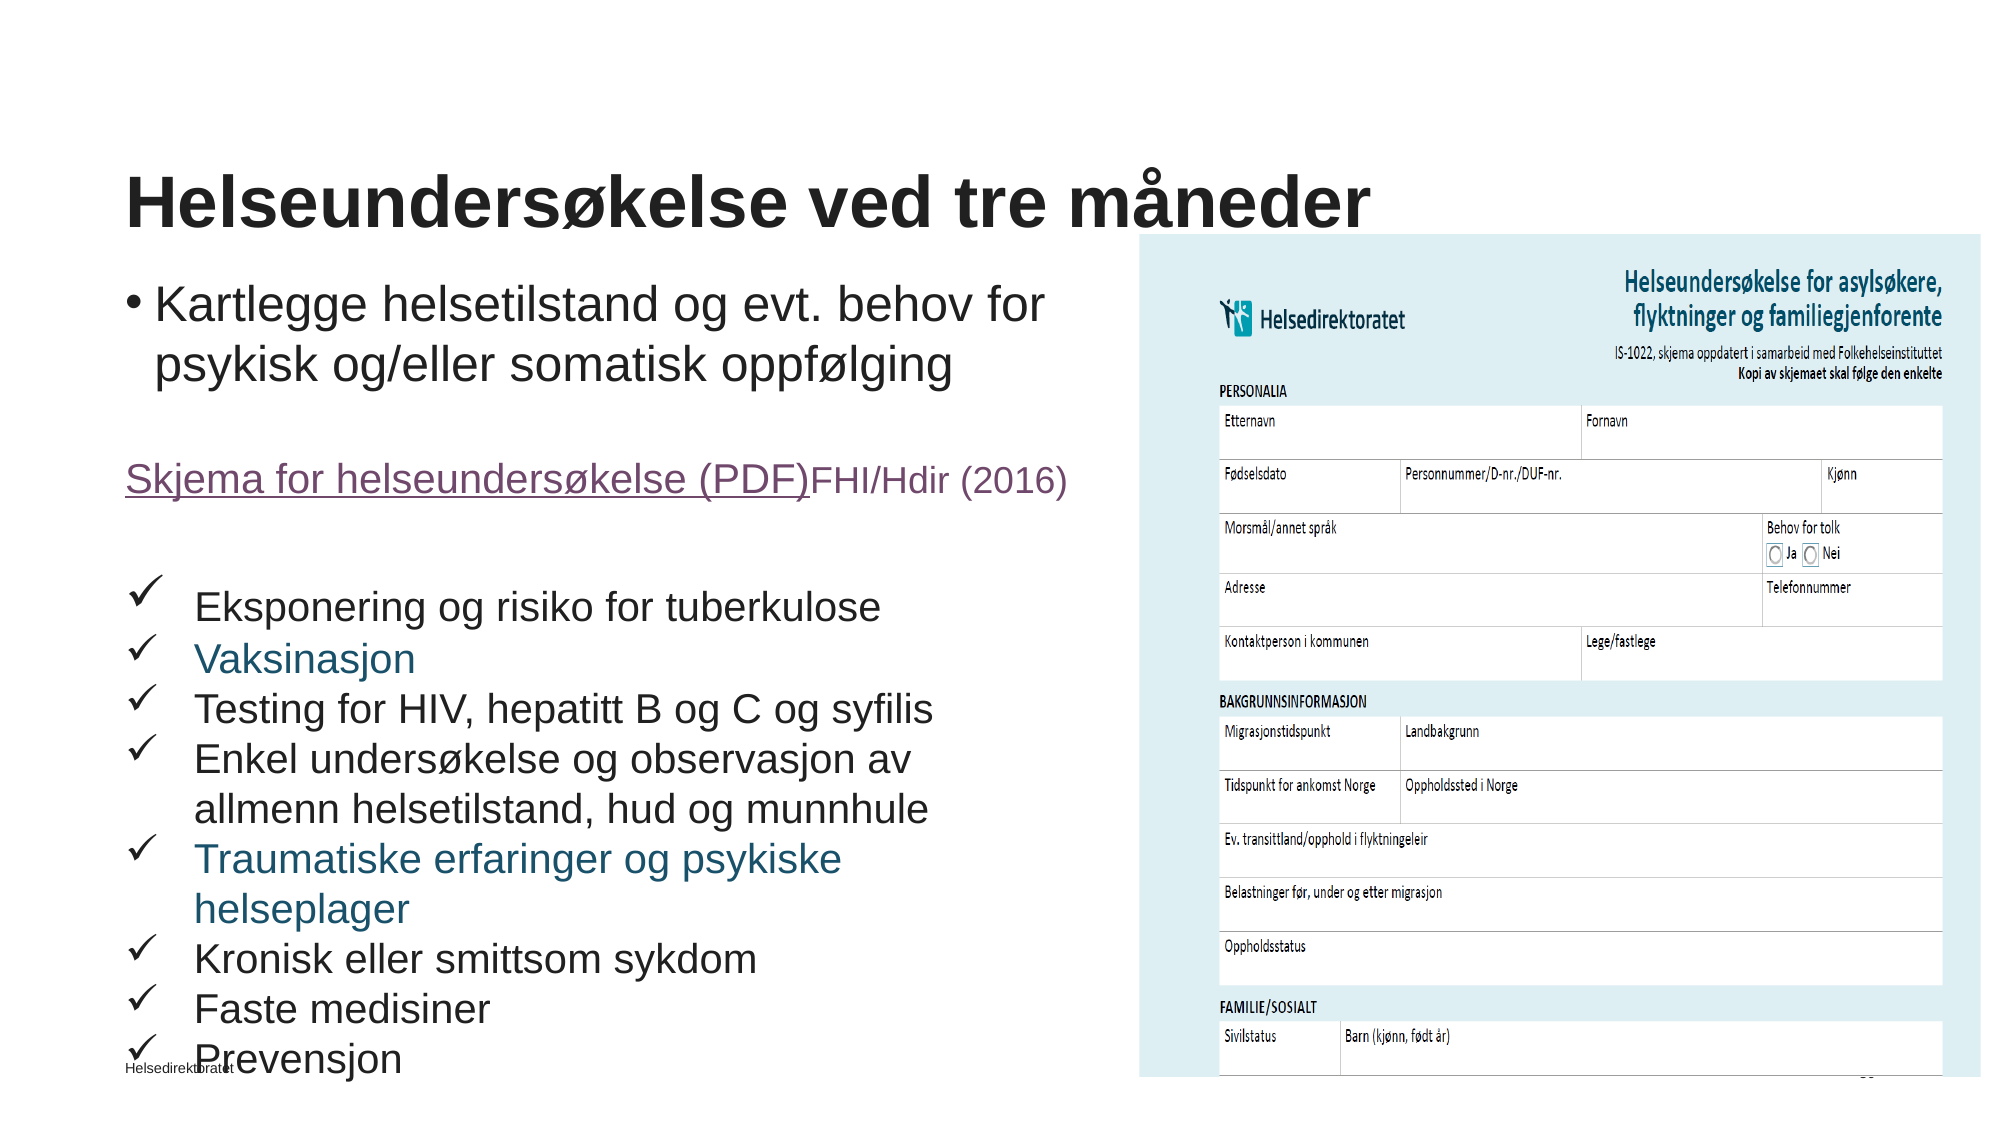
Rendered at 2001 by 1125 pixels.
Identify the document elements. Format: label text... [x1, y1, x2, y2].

title Helseundersøkelse ved tre måneder [124, 51, 1507, 242]
list Kartlegge helsetilstand og evt. behov for psykisk og/eller somatisk oppfølging Skjema for helseundersøkelse (PDF)FHI/Hdir (2016) Eksponering og risiko for tuberkulose Vaksinasjon Testing for HIV, hepatitt B og C og syfilis Enkel undersøkelse og observasjon av allmenn helsetilstand, hud og munnhule Traumatiske erfaringer og psykiske helseplager Kronisk eller smittsom sykdom Faste medisiner Prevensjon [124, 271, 1085, 1125]
slide_number 36 [1727, 1077, 1876, 1082]
picture [1139, 234, 1981, 1077]
